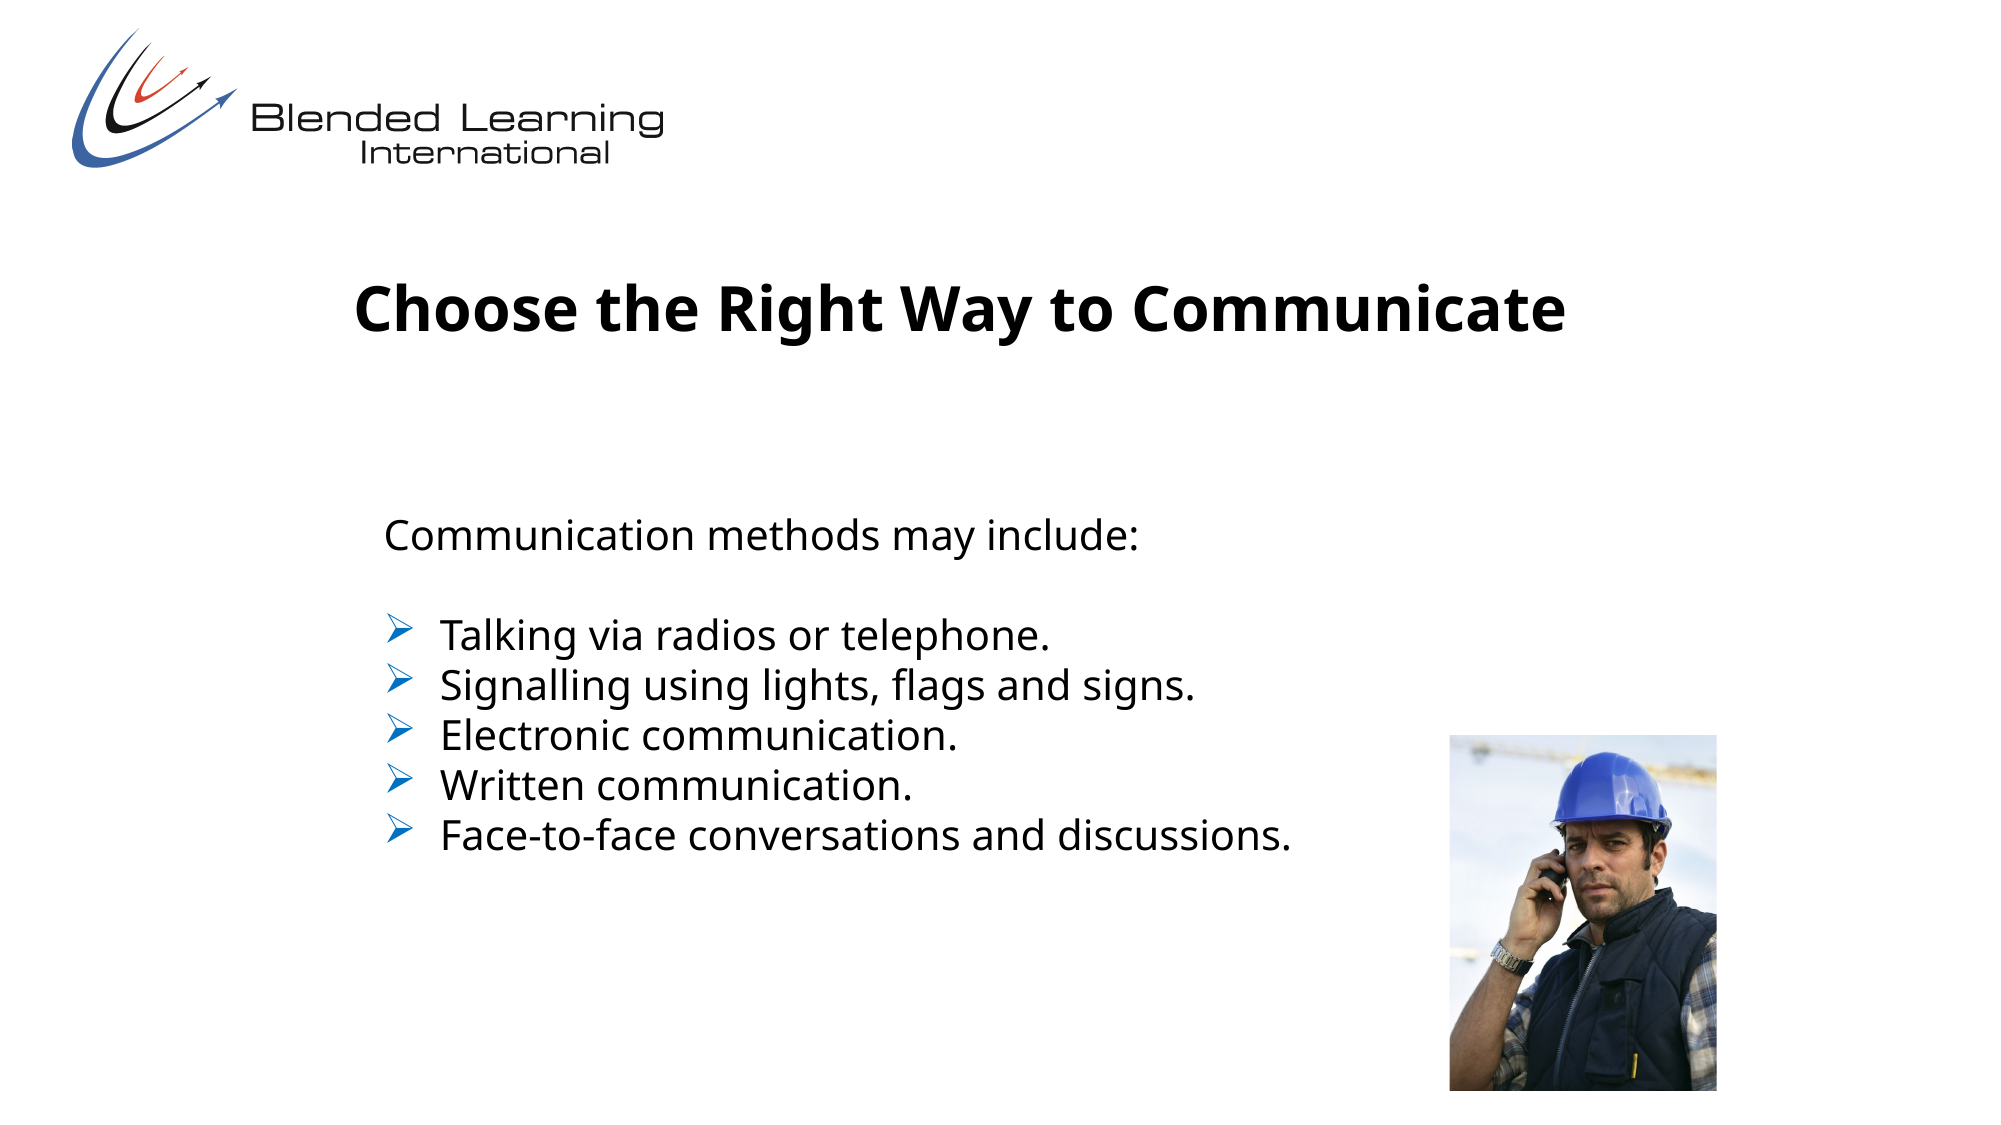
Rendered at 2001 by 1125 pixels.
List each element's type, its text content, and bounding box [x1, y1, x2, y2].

text_box Choose the Right Way to Communicate [291, 261, 1632, 352]
picture [1449, 735, 1717, 1091]
text_box Communication methods may include: Talking via radios or telephone. Signalling using lights, flags and signs. Electronic communication. Written communication. Face-to-face conversations and discussions. [368, 501, 1715, 967]
picture [72, 28, 666, 171]
